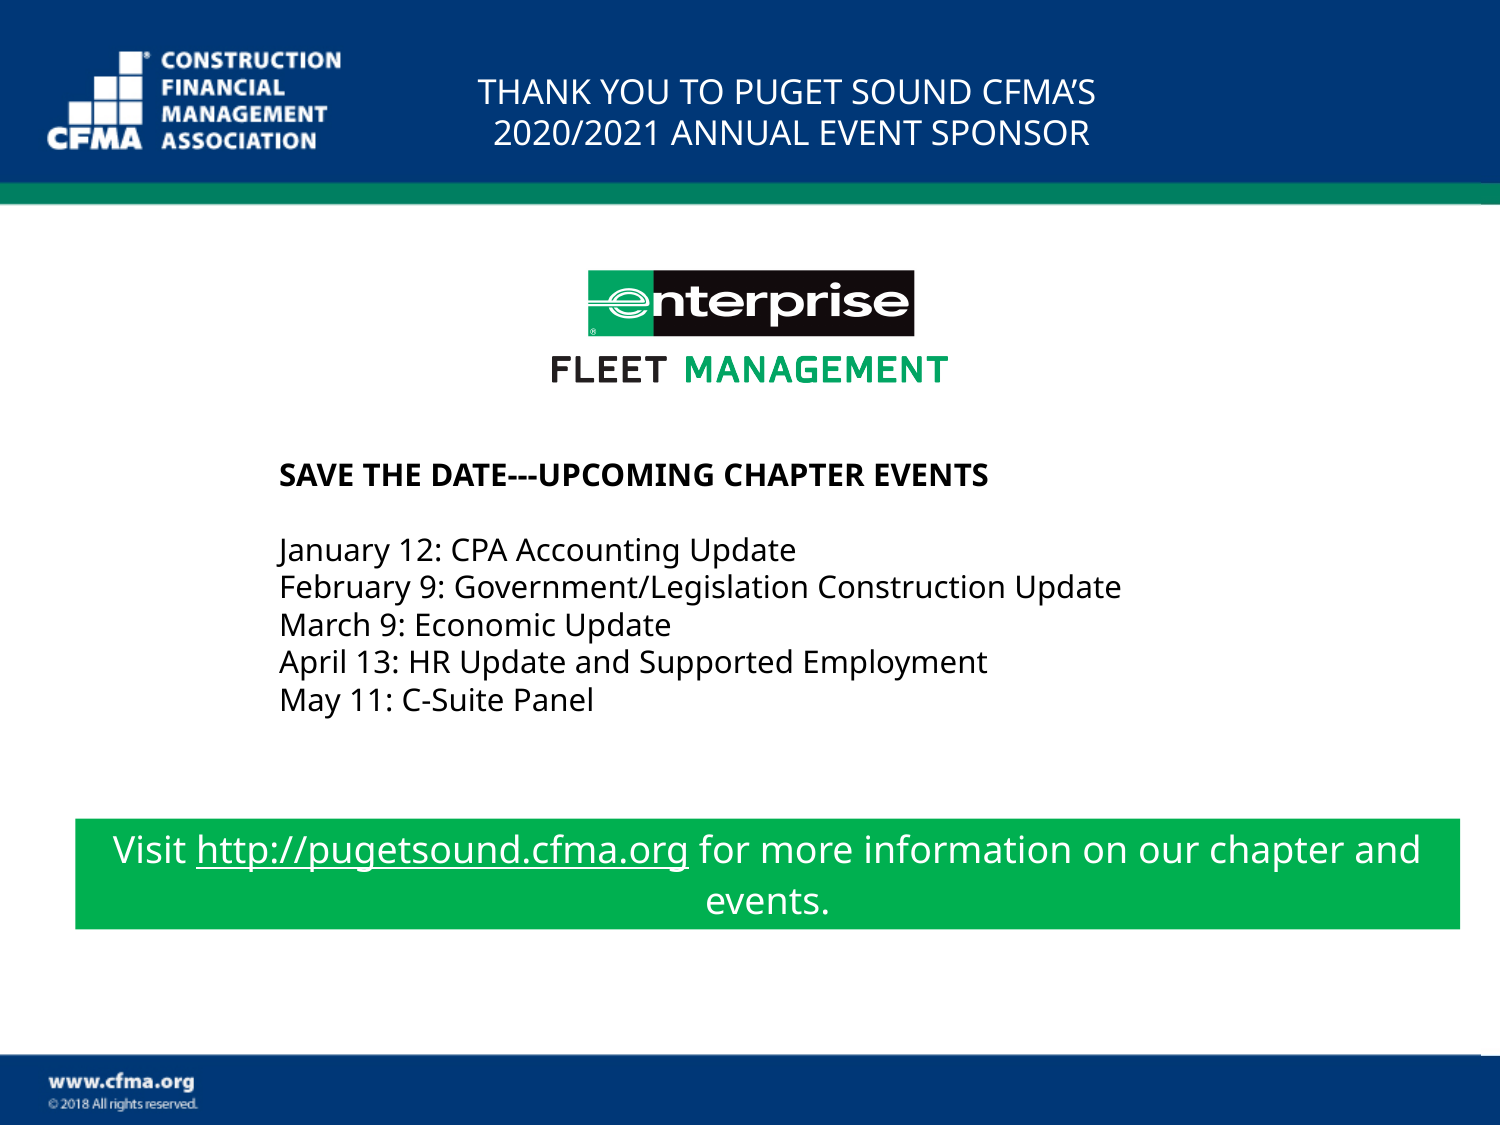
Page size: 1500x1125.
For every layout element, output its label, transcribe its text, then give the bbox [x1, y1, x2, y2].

text_box Visit http://pugetsound.cfma.org for more information on our chapter and events. [75, 818, 1461, 930]
text_box THANK YOU TO PUGET SOUND CFMA’S 2020/2021 ANNUAL EVENT SPONSOR [424, 62, 1159, 160]
picture [0, 0, 1500, 1125]
text_box SAVE THE DATE---UPCOMING CHAPTER EVENTS January 12: CPA Accounting Update February 9: Government/Legislation Construction Update March 9: Economic Update April 13: HR Update and Supported Employment May 11: C-Suite Panel [264, 447, 1319, 725]
